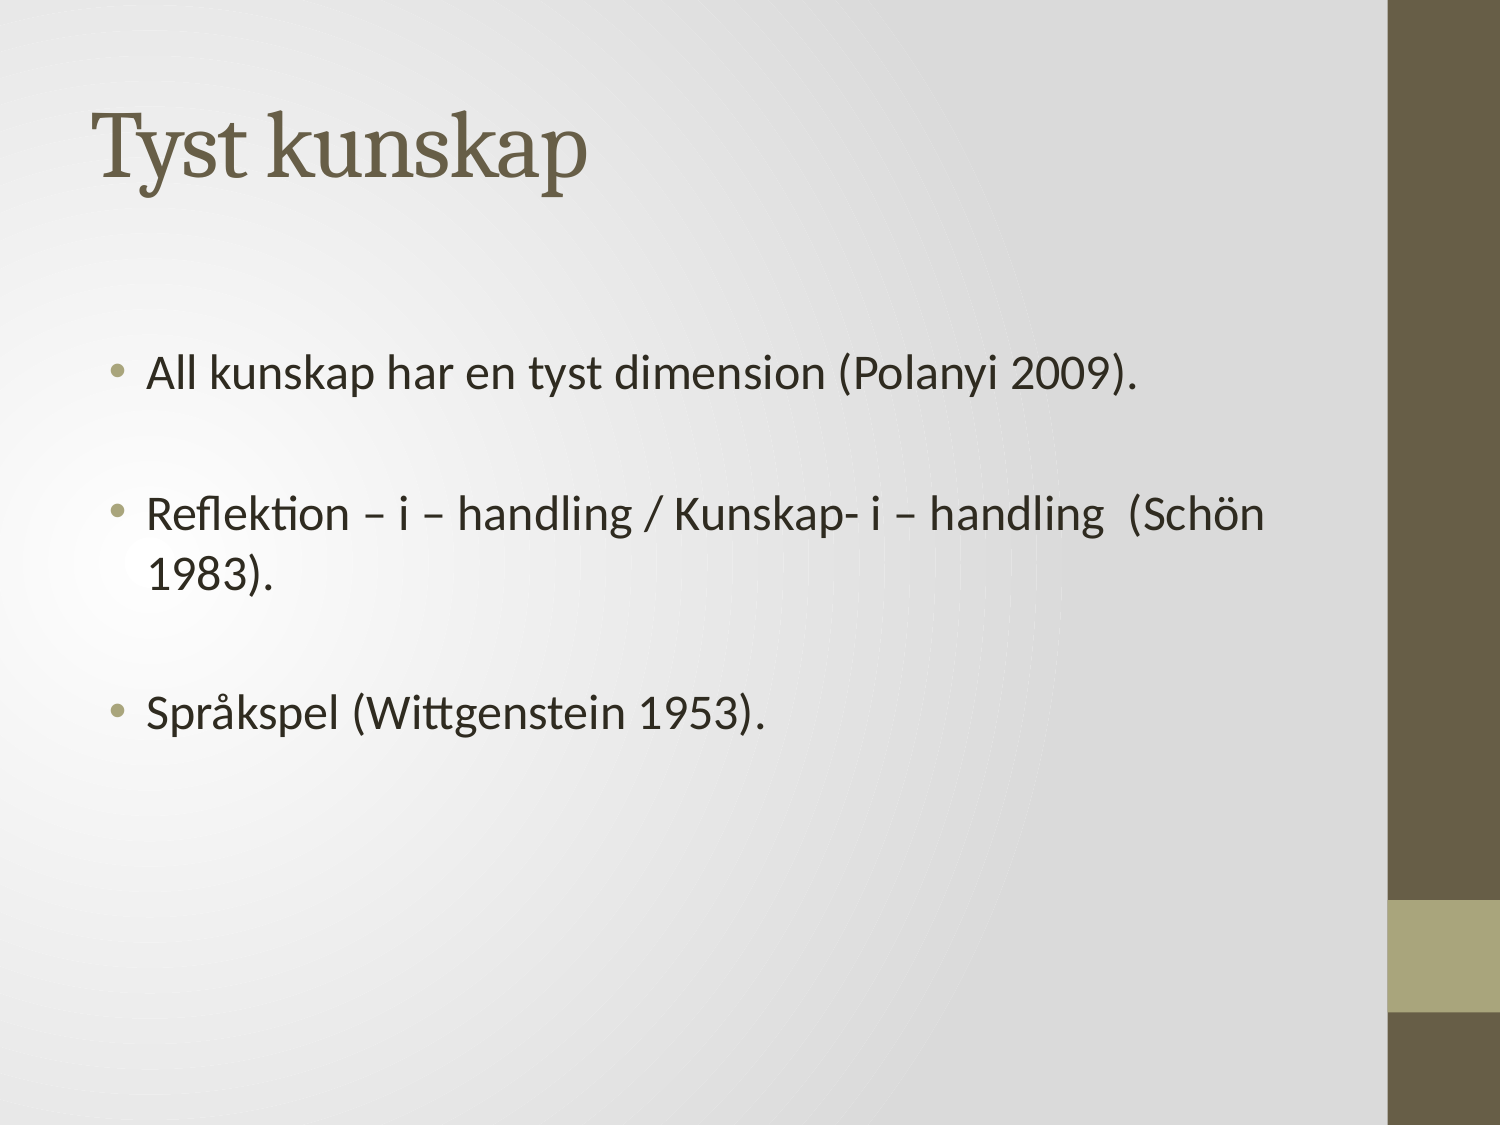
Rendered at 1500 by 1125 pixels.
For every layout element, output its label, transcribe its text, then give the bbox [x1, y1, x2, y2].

list All kunskap har en tyst dimension (Polanyi 2009). Reflektion – i – handling / Kunskap- i – handling (Schön 1983). Språkspel (Wittgenstein 1953). [75, 262, 1325, 1050]
title Tyst kunskap [75, 45, 1325, 233]
